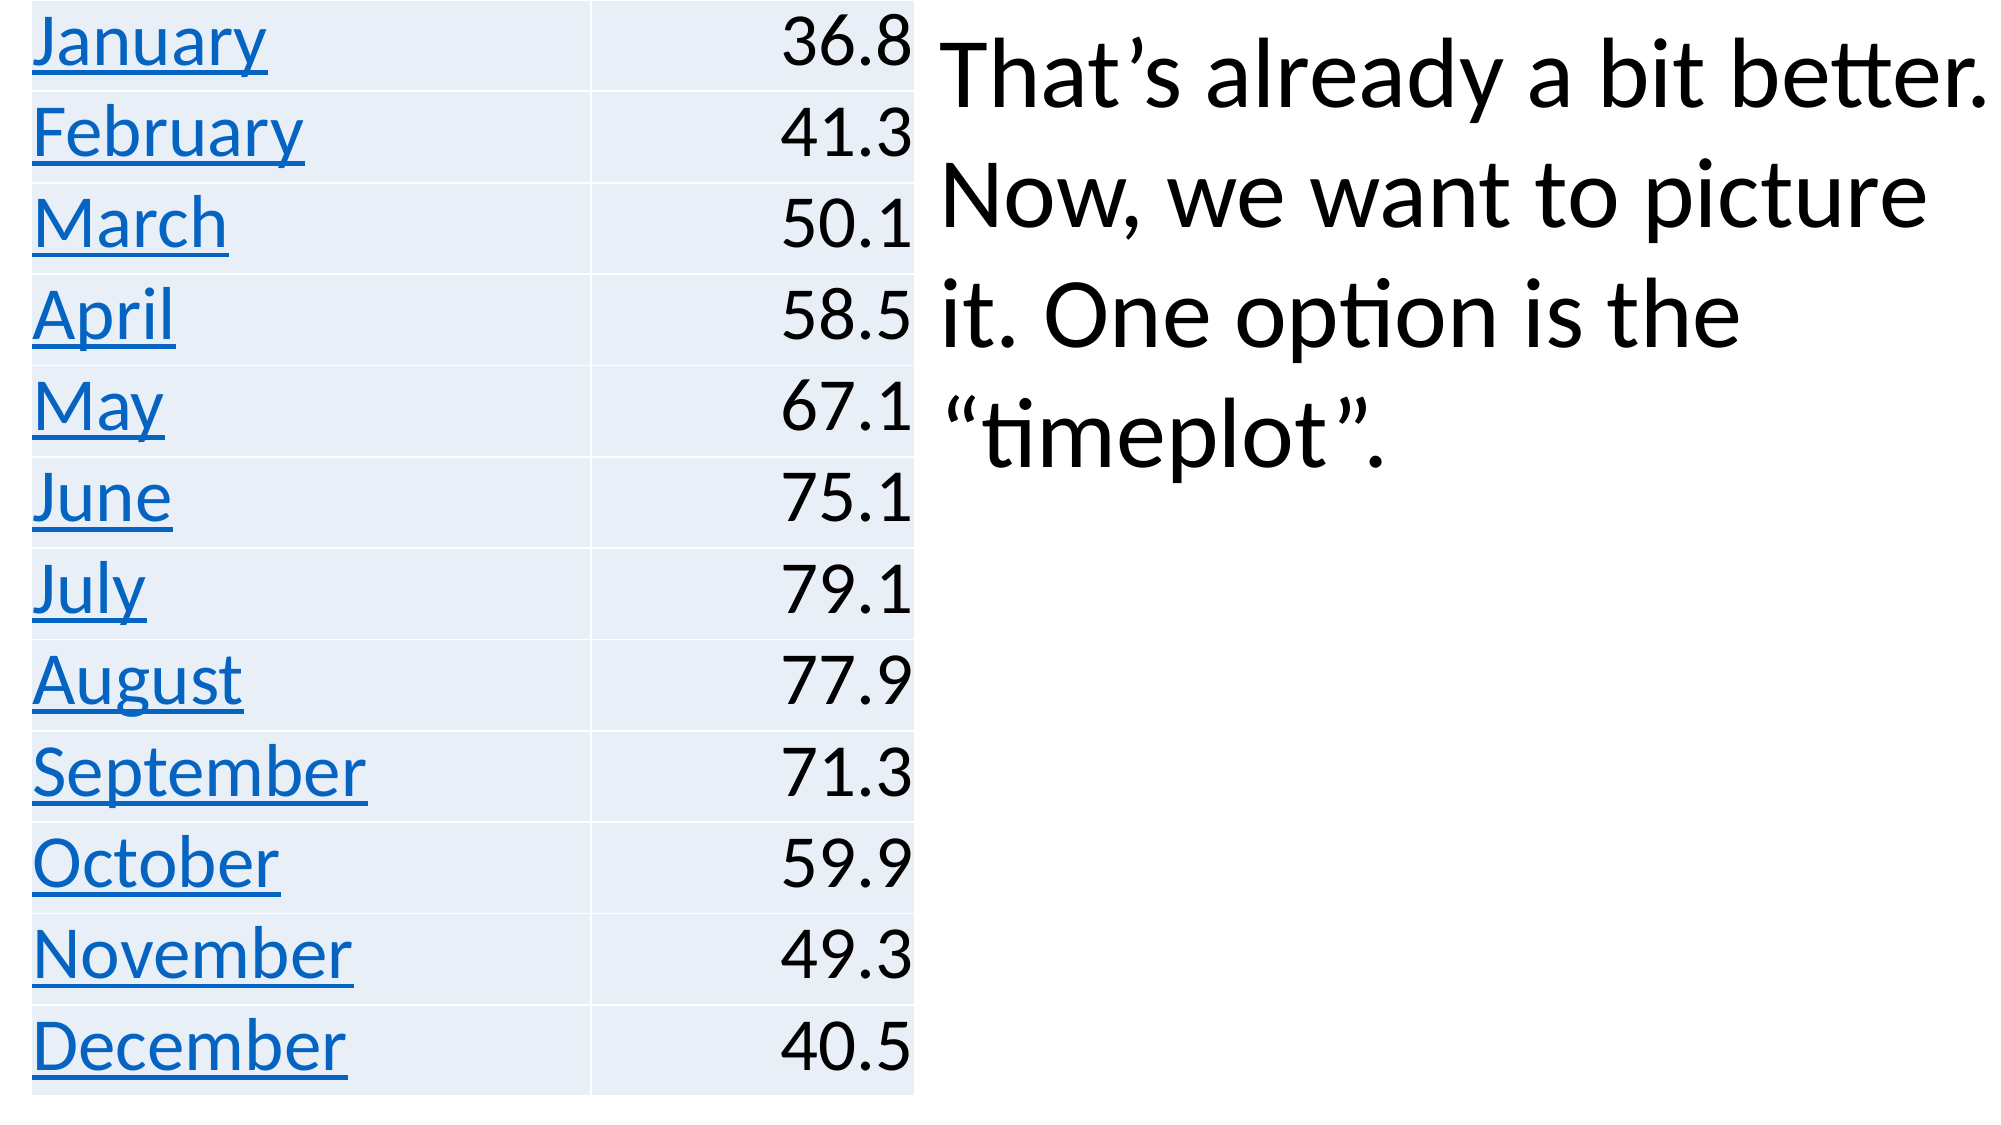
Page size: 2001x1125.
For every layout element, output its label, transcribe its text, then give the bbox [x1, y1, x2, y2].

table_cell May [32, 366, 590, 456]
table_cell February [32, 92, 590, 182]
table_cell March [32, 184, 590, 273]
table_cell June [32, 458, 590, 547]
table_cell November [32, 914, 590, 1004]
table_header January [32, 1, 590, 90]
table_cell 41.3 [592, 92, 914, 182]
table_cell 71.3 [592, 732, 914, 821]
table_cell 49.3 [592, 914, 914, 1004]
table_cell October [32, 823, 590, 913]
table_cell 58.5 [592, 275, 914, 365]
table_cell 50.1 [592, 184, 914, 273]
table_cell 79.1 [592, 549, 914, 639]
table_cell April [32, 275, 590, 365]
table_header 36.8 [592, 1, 914, 90]
table_cell 77.9 [592, 640, 914, 730]
table_cell December [32, 1006, 590, 1095]
table_cell August [32, 640, 590, 730]
table_cell 59.9 [592, 823, 914, 913]
text_box That’s already a bit better. Now, we want to picture it. One option is the “timeplot”. [924, 0, 2000, 495]
table_cell 40.5 [592, 1006, 914, 1095]
table_cell 75.1 [592, 458, 914, 547]
table_cell September [32, 732, 590, 821]
table_cell 67.1 [592, 366, 914, 456]
table_cell July [32, 549, 590, 639]
